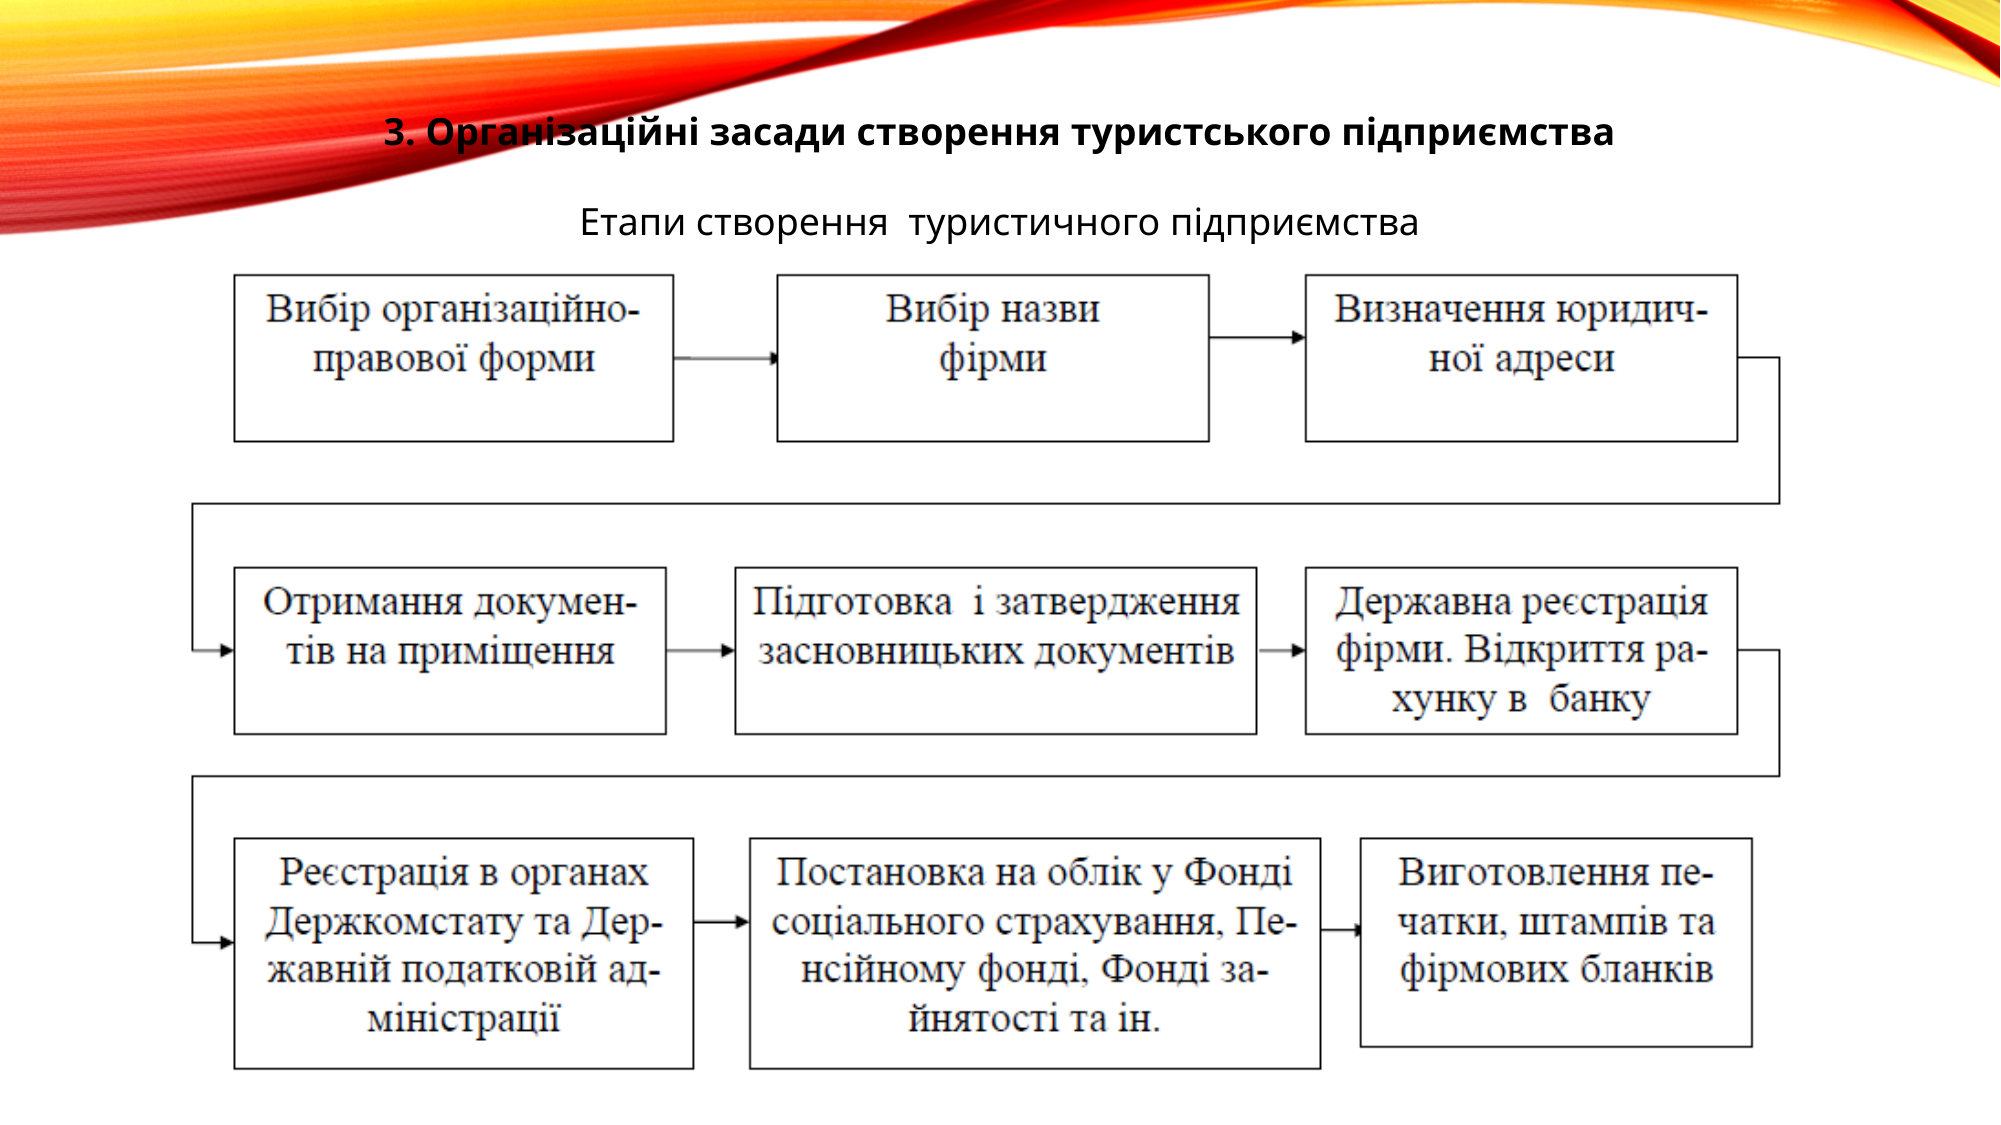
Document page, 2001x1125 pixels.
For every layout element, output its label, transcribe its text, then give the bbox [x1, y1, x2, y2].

picture [0, 0, 2000, 237]
picture [148, 249, 1810, 1125]
text_box 3. Організаційні засади створення туристського підприємства Етапи створення туристичного підприємства [295, 100, 1705, 249]
